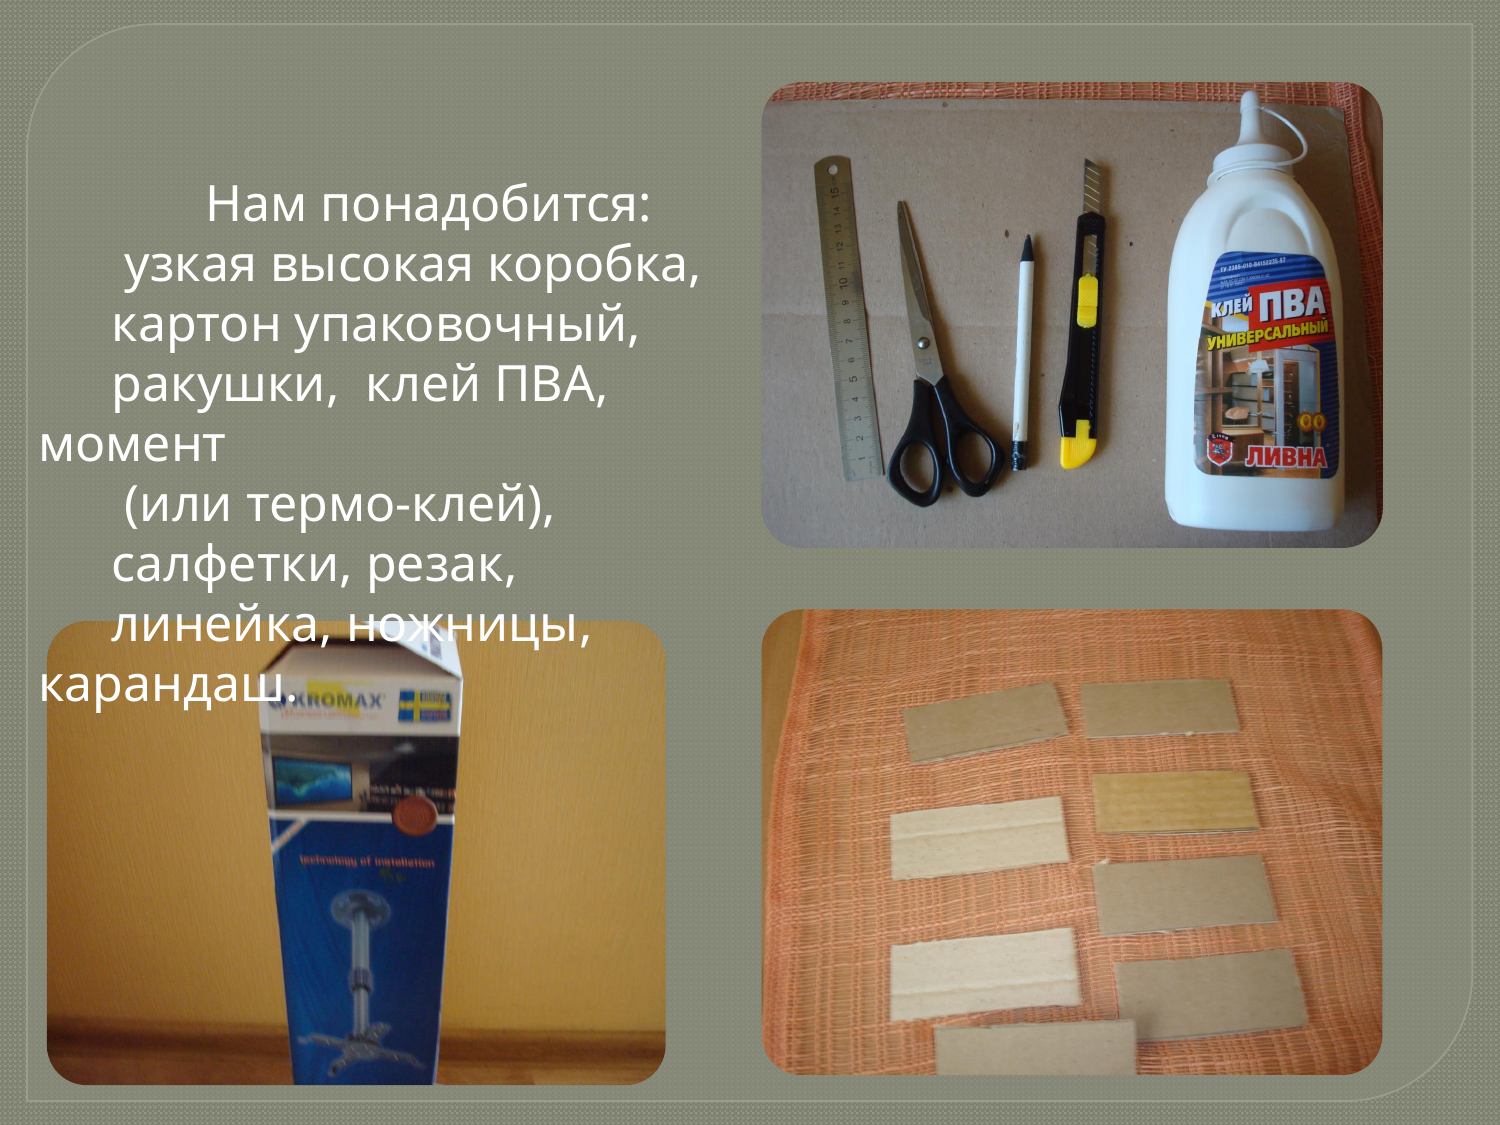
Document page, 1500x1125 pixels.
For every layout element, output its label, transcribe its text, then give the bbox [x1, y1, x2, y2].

picture [46, 620, 666, 1086]
picture [761, 609, 1383, 1076]
text_box Нам понадобится: узкая высокая коробка, картон упаковочный, ракушки, клей ПВА, момент (или термо-клей), салфетки, резак, линейка, ножницы, карандаш. [23, 163, 774, 719]
picture [761, 81, 1384, 549]
